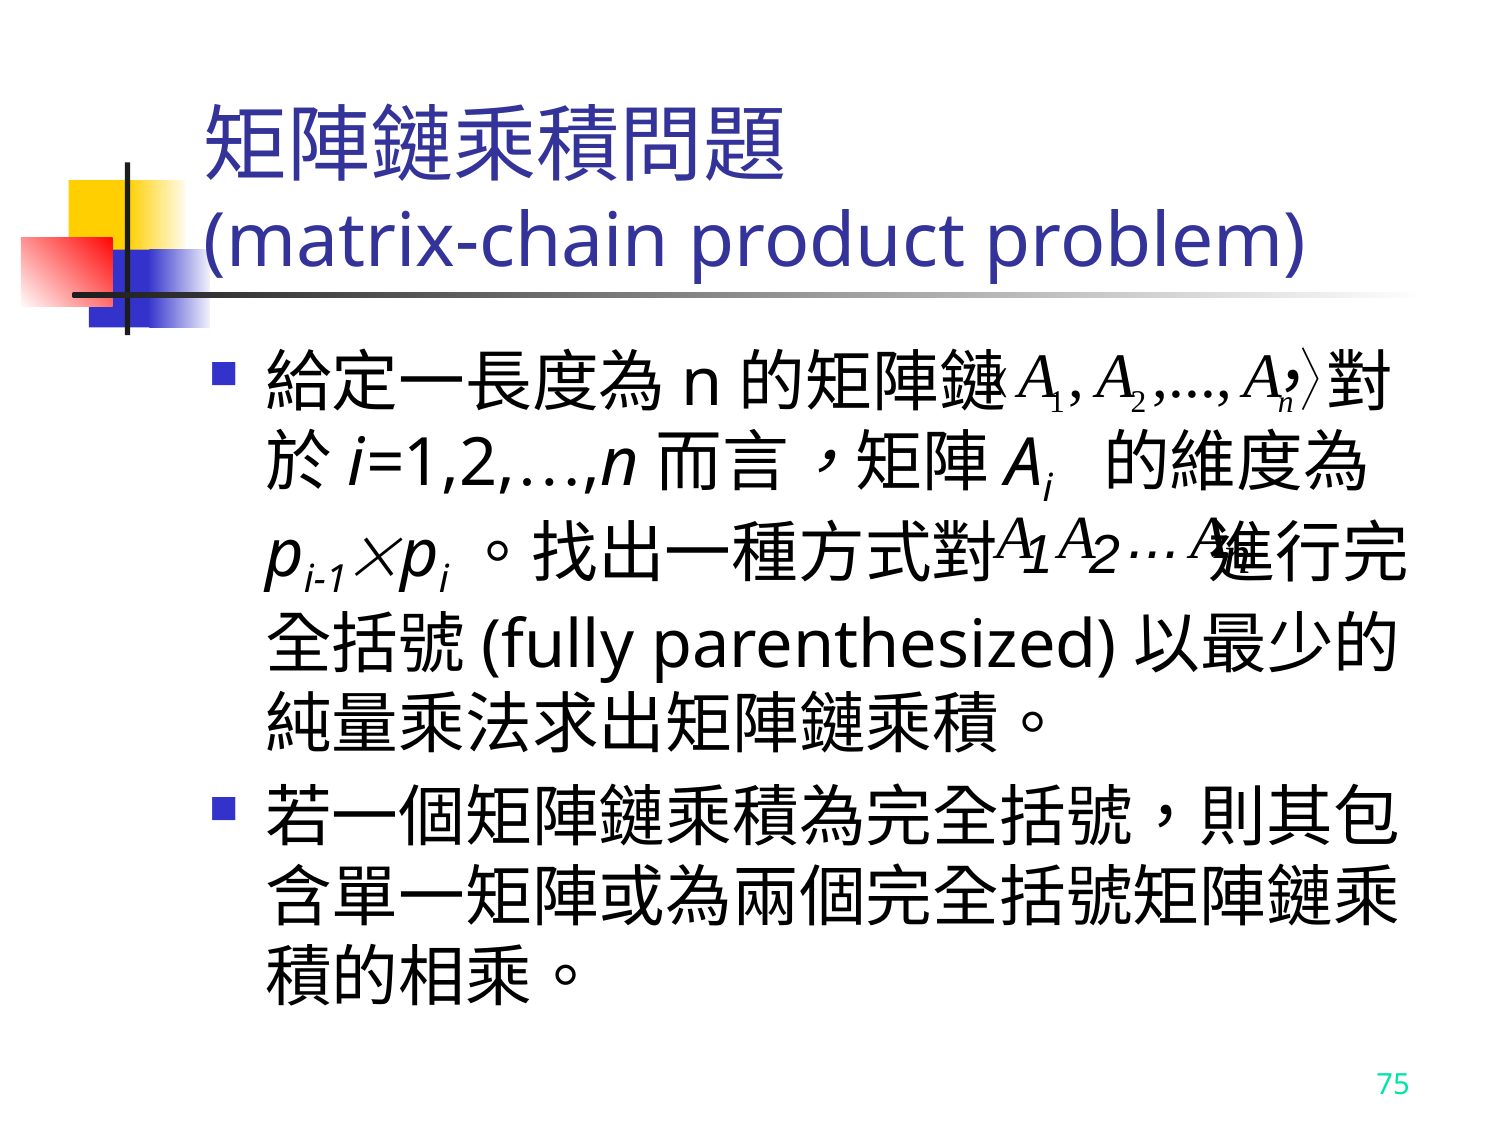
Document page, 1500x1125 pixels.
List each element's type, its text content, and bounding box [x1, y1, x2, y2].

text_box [985, 503, 1259, 581]
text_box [985, 341, 1330, 421]
list 給定一長度為n的矩陣鏈 ，對於i=1,2,…,n而言，矩陣Ai 的維度為 pi-1pi。找出一種方式對 進行完全括號(fully parenthesized)以最少的純量乘法求出矩陣鏈乘積。 若一個矩陣鏈乘積為完全括號，則其包含單一矩陣或為兩個完全括號矩陣鏈乘積的相乘。 [193, 331, 1436, 1006]
title 矩陣鏈乘積問題 (matrix-chain product problem) [188, 101, 1468, 289]
slide_number 75 [1112, 1037, 1426, 1113]
